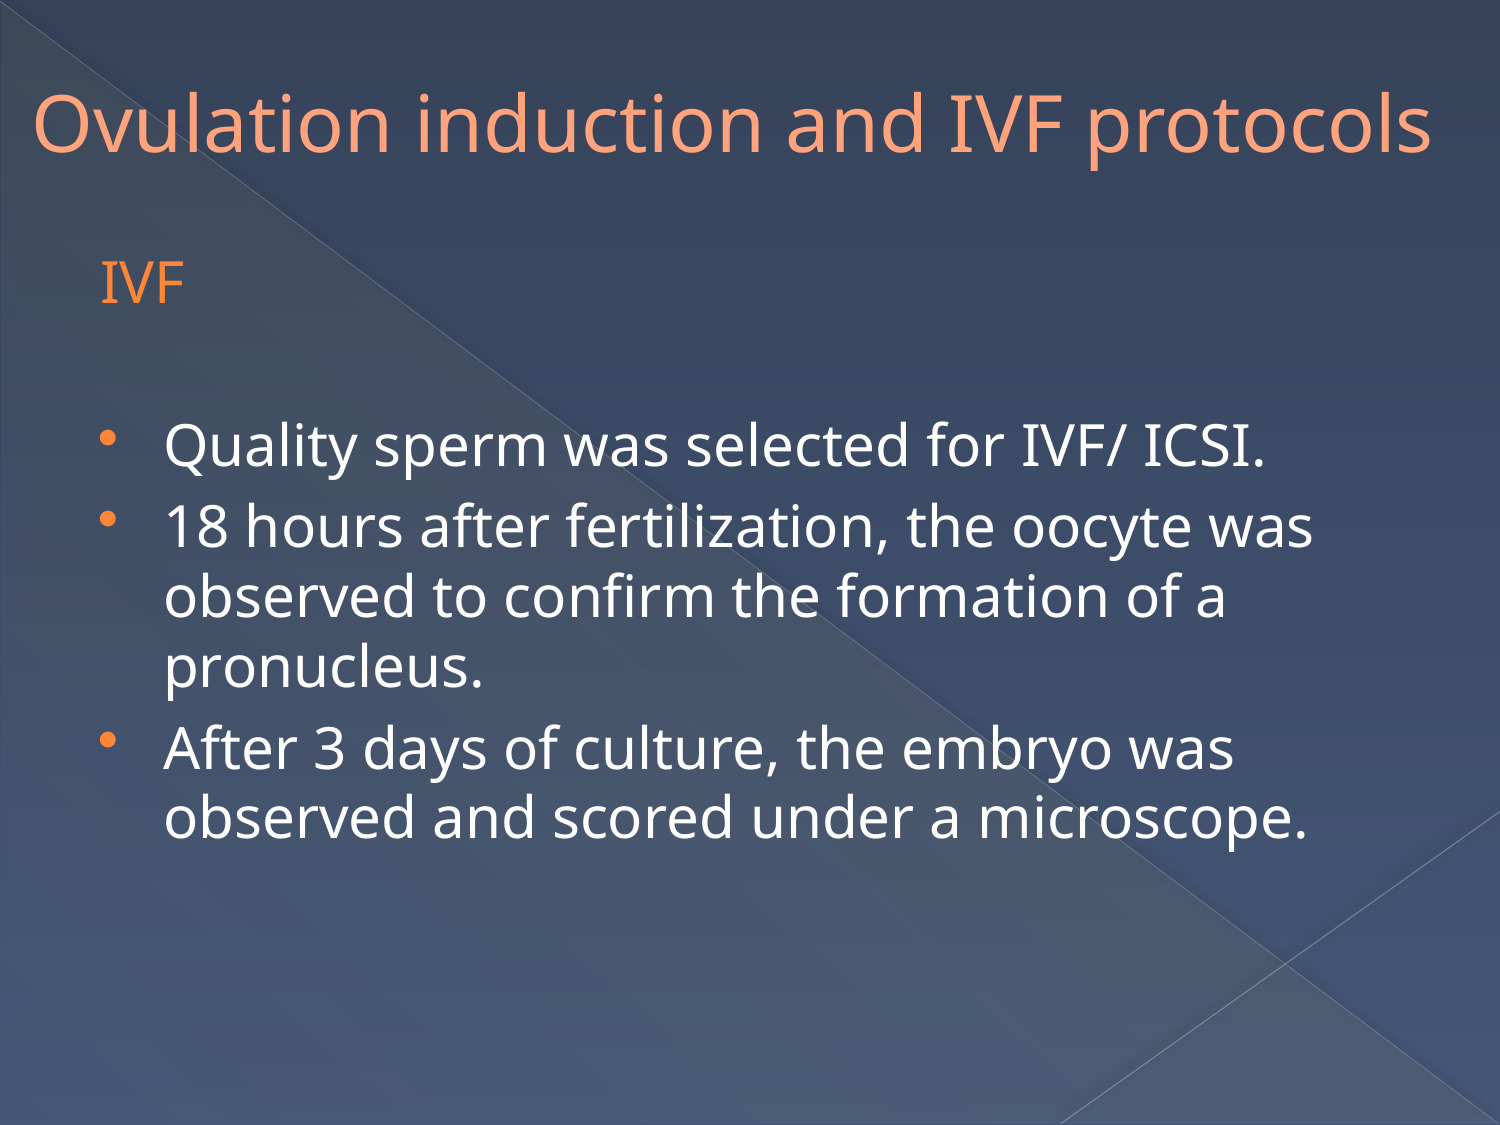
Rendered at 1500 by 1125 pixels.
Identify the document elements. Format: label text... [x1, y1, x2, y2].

list IVF Quality sperm was selected for IVF/ ICSI. 18 hours after fertilization, the oocyte was observed to confirm the formation of a pronucleus. After 3 days of culture, the embryo was observed and scored under a microscope. [75, 237, 1425, 1059]
title Ovulation induction and IVF protocols [0, 5, 1500, 236]
